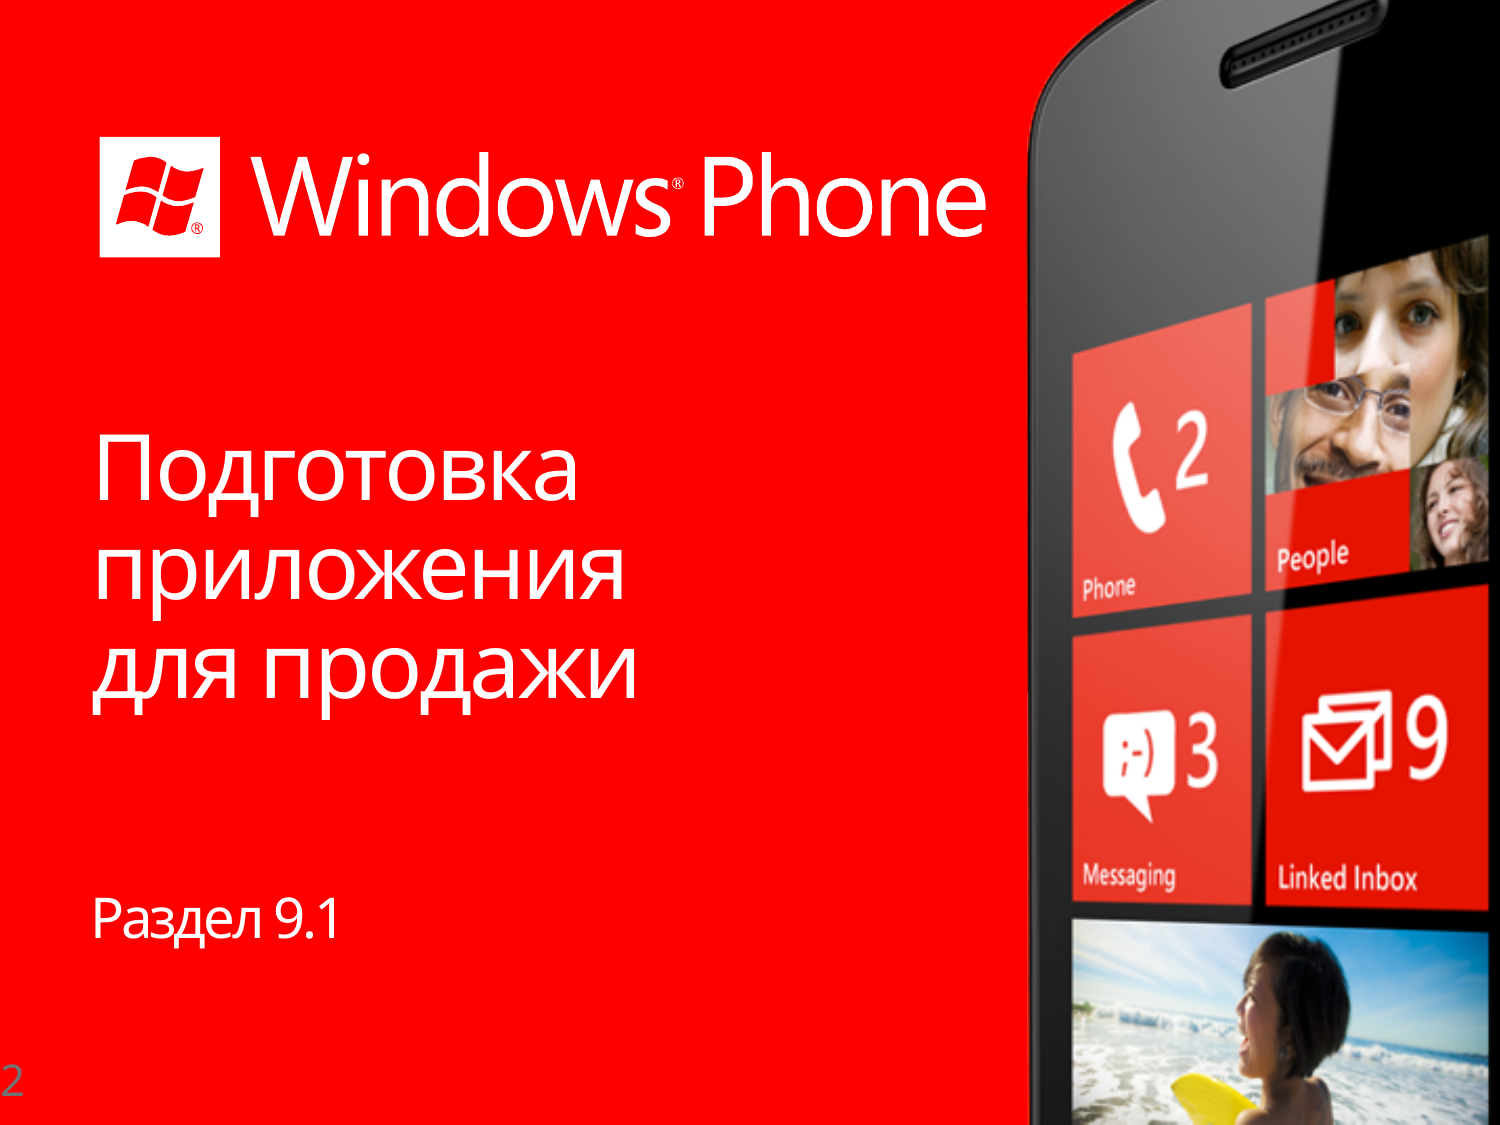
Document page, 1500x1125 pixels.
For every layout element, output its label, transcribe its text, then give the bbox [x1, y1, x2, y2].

picture [1026, 0, 1500, 1125]
subtitle Раздел 9.1 [90, 890, 1009, 952]
text_box 2 [0, 1053, 91, 1107]
title Подготовка приложения для продажи [91, 479, 767, 660]
